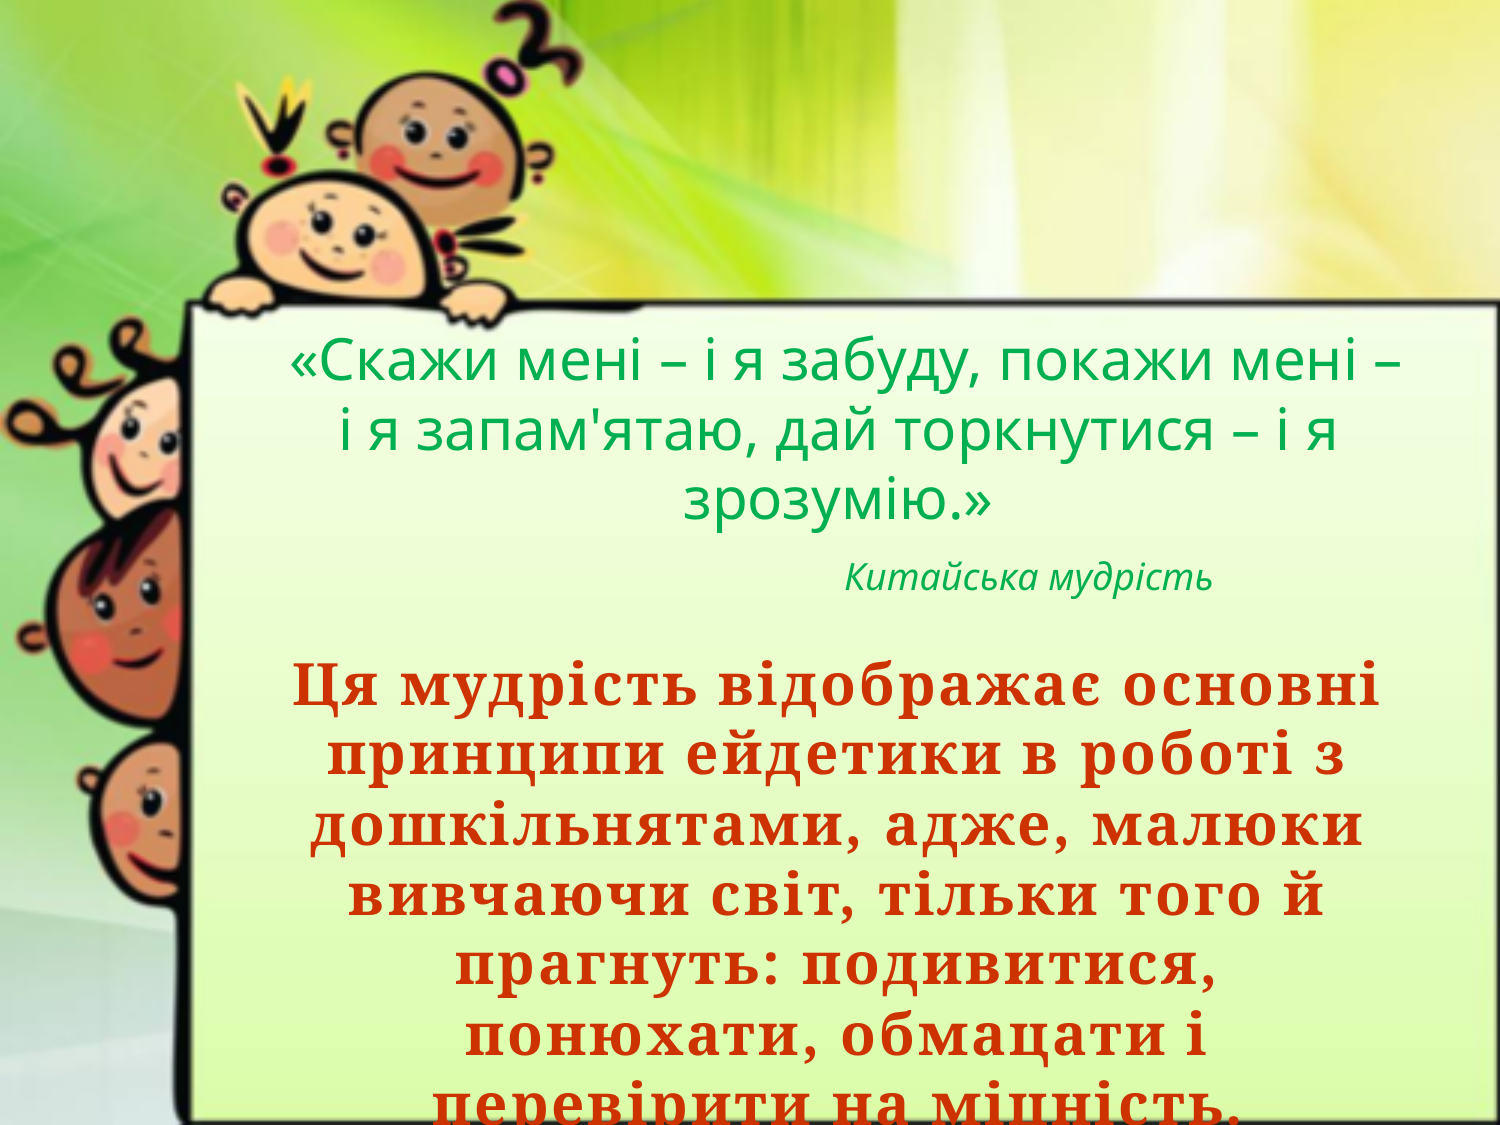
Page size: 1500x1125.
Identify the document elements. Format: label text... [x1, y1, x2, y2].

picture [0, 0, 1500, 1125]
text_box «Скажи мені – і я забуду, покажи мені – і я запам'ятаю, дай торкнутися – і я зрозумію.» Китайська мудрість Ця мудрість відображає основні принципи ейдетики в роботі з дошкільнятами, адже, малюки вивчаючи світ, тільки того й прагнуть: подивитися, понюхати, обмацати і перевірити на міцність. [253, 314, 1424, 1125]
